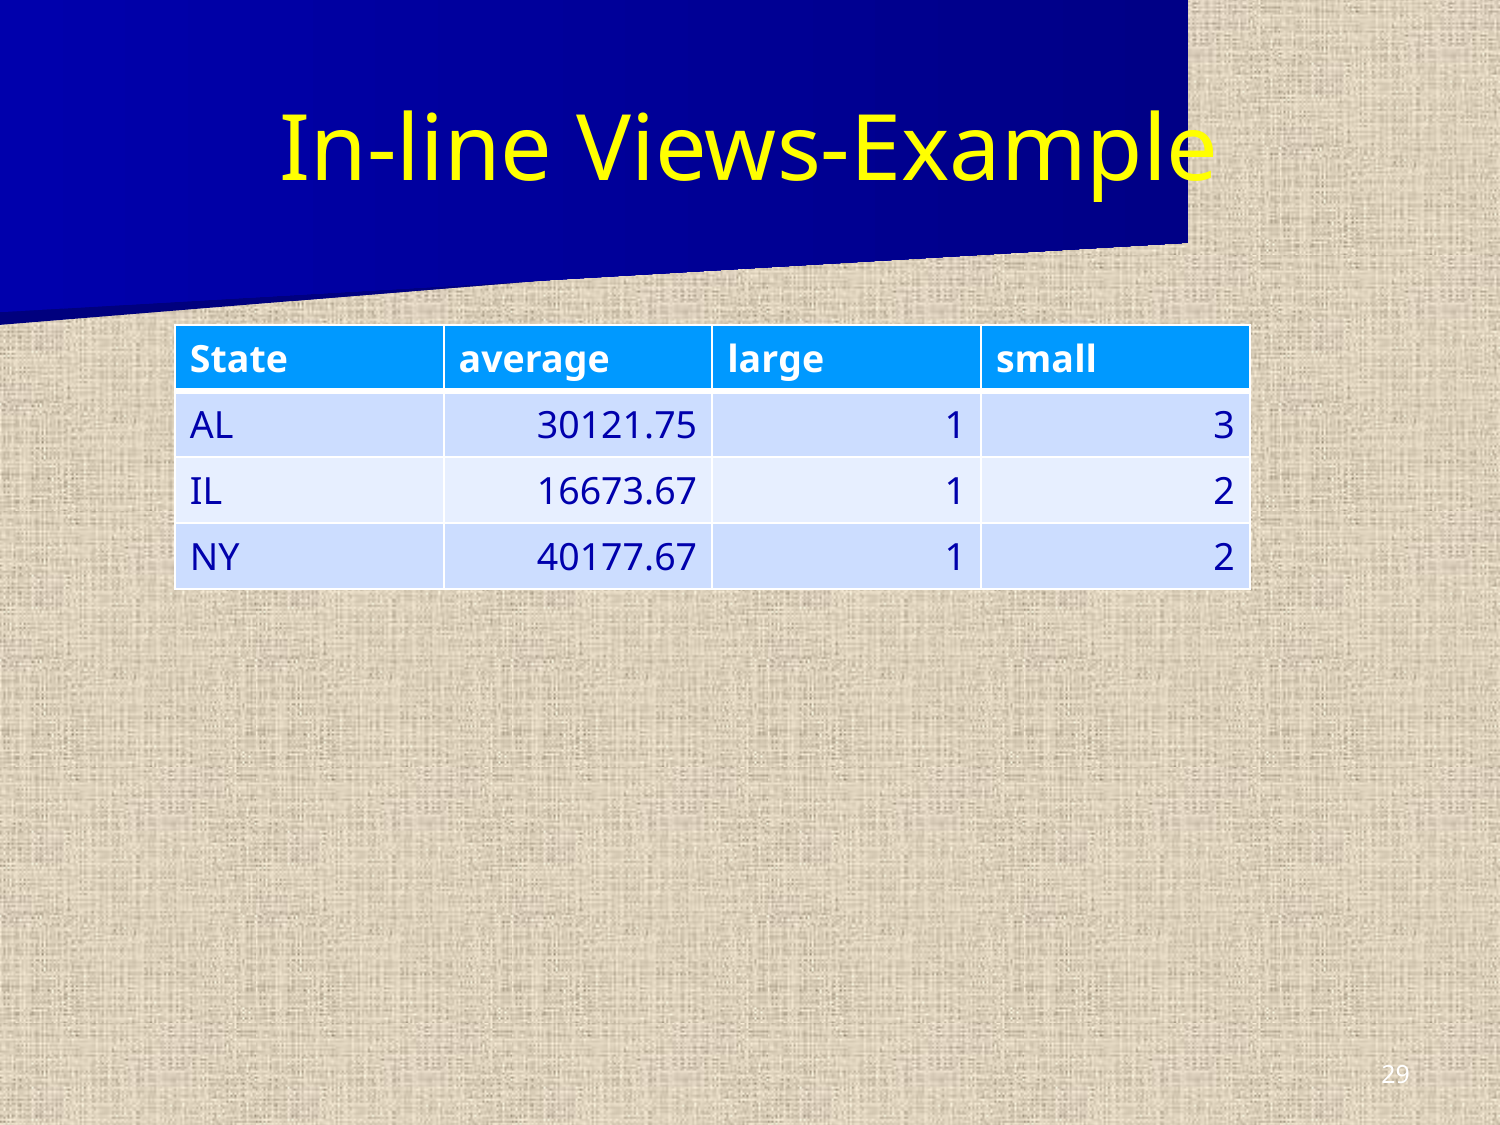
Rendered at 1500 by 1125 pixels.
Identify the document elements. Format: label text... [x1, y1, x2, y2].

table_cell 2 [982, 524, 1249, 588]
picture [0, 0, 1500, 1125]
title In-line Views-Example [74, 49, 1426, 238]
table_cell IL [176, 458, 443, 522]
slide_number 29 [1074, 1024, 1426, 1101]
table_header average [445, 326, 711, 388]
table_cell AL [176, 394, 443, 456]
table_cell 40177.67 [445, 524, 711, 588]
table_header small [982, 326, 1249, 388]
table_cell 30121.75 [445, 394, 711, 456]
table_cell 2 [982, 458, 1249, 522]
table_cell 1 [713, 524, 980, 588]
table_cell 1 [713, 394, 980, 456]
table_cell NY [176, 524, 443, 588]
table_cell 1 [713, 458, 980, 522]
table_header State [176, 326, 443, 388]
table_header large [713, 326, 980, 388]
table_cell 3 [982, 394, 1249, 456]
table_cell 16673.67 [445, 458, 711, 522]
